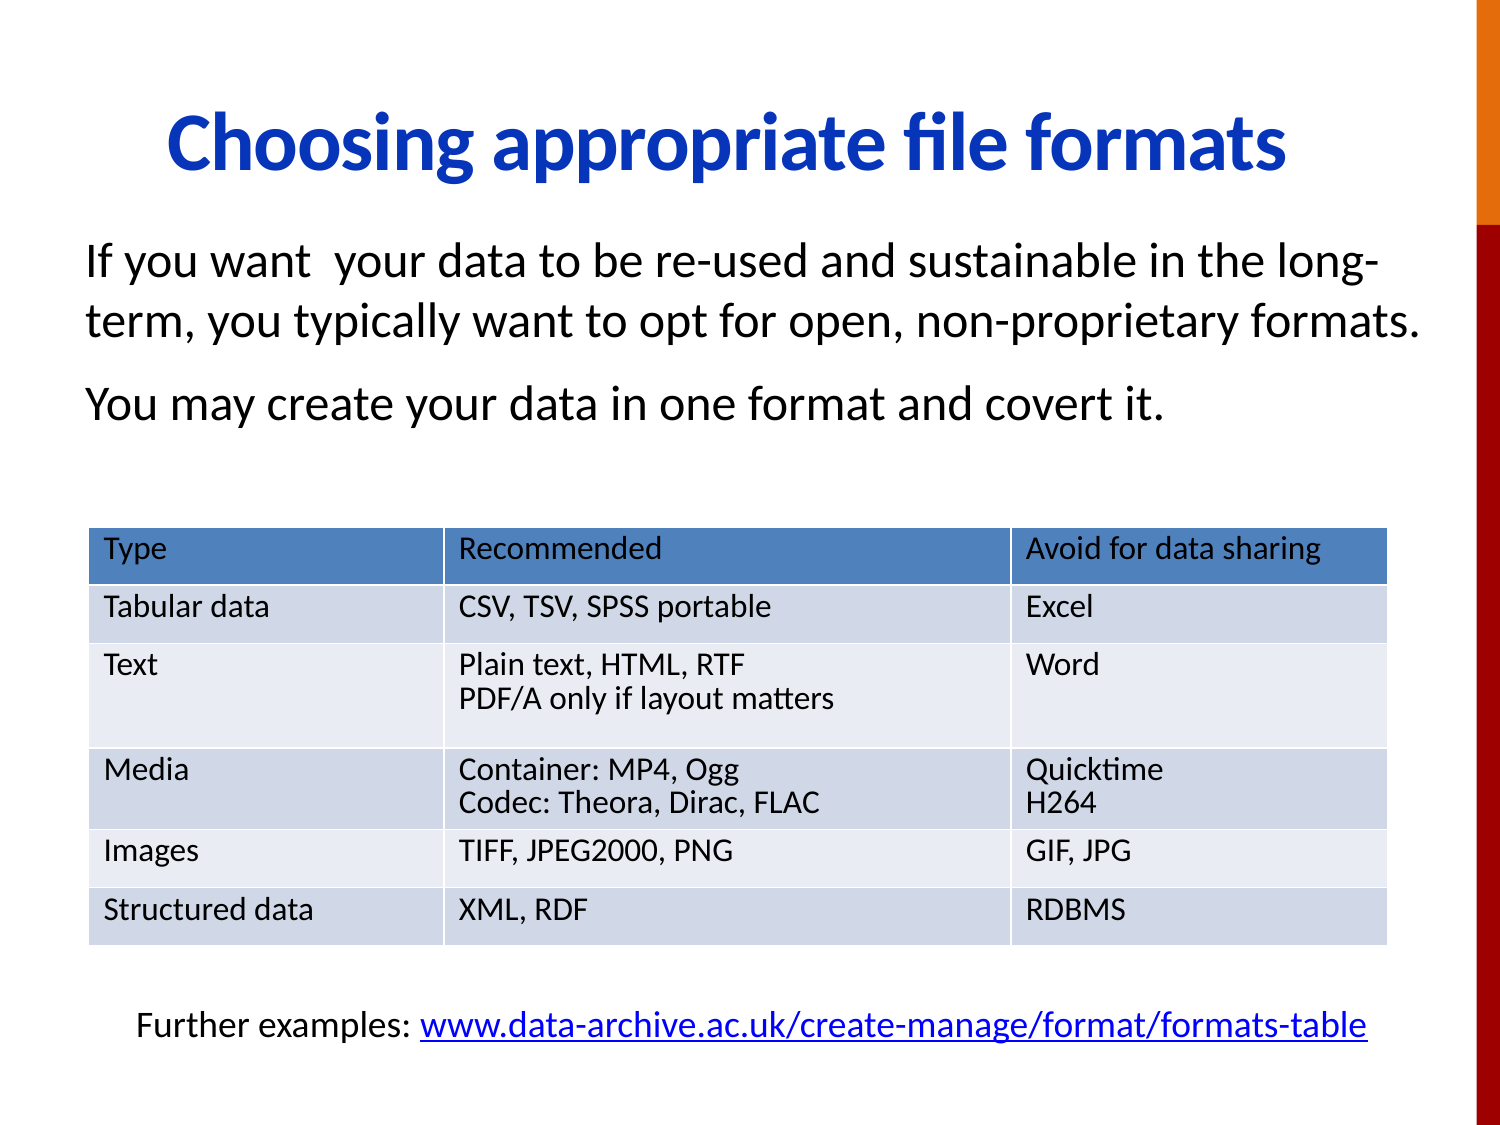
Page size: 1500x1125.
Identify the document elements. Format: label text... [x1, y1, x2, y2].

table_cell Media [89, 749, 443, 829]
table_cell RDBMS [1012, 888, 1387, 945]
table_cell Text [89, 644, 443, 747]
title Choosing appropriate file formats [53, 99, 1404, 195]
table_cell GIF, JPG [1012, 830, 1387, 887]
table_header Avoid for data sharing [1012, 528, 1387, 584]
text_box Further examples: www.data-archive.ac.uk/create-manage/format/formats-table [41, 992, 1472, 1052]
table_cell Plain text, HTML, RTF PDF/A only if layout matters [445, 644, 1010, 747]
table_cell Quicktime H264 [1012, 749, 1387, 829]
table_cell Images [89, 830, 443, 887]
table_cell Word [1012, 644, 1387, 747]
list If you want your data to be re-used and sustainable in the long-term, you typically want to opt for open, non-proprietary formats. You may create your data in one format and covert it. [70, 219, 1443, 559]
table_cell XML, RDF [445, 888, 1010, 945]
table_header Type [89, 528, 443, 584]
table_cell Tabular data [89, 586, 443, 643]
table_cell Structured data [89, 888, 443, 945]
table_cell Container: MP4, Ogg Codec: Theora, Dirac, FLAC [445, 749, 1010, 829]
table_cell CSV, TSV, SPSS portable [445, 586, 1010, 643]
table_cell TIFF, JPEG2000, PNG [445, 830, 1010, 887]
table_header Recommended [445, 528, 1010, 584]
table_cell Excel [1012, 586, 1387, 643]
